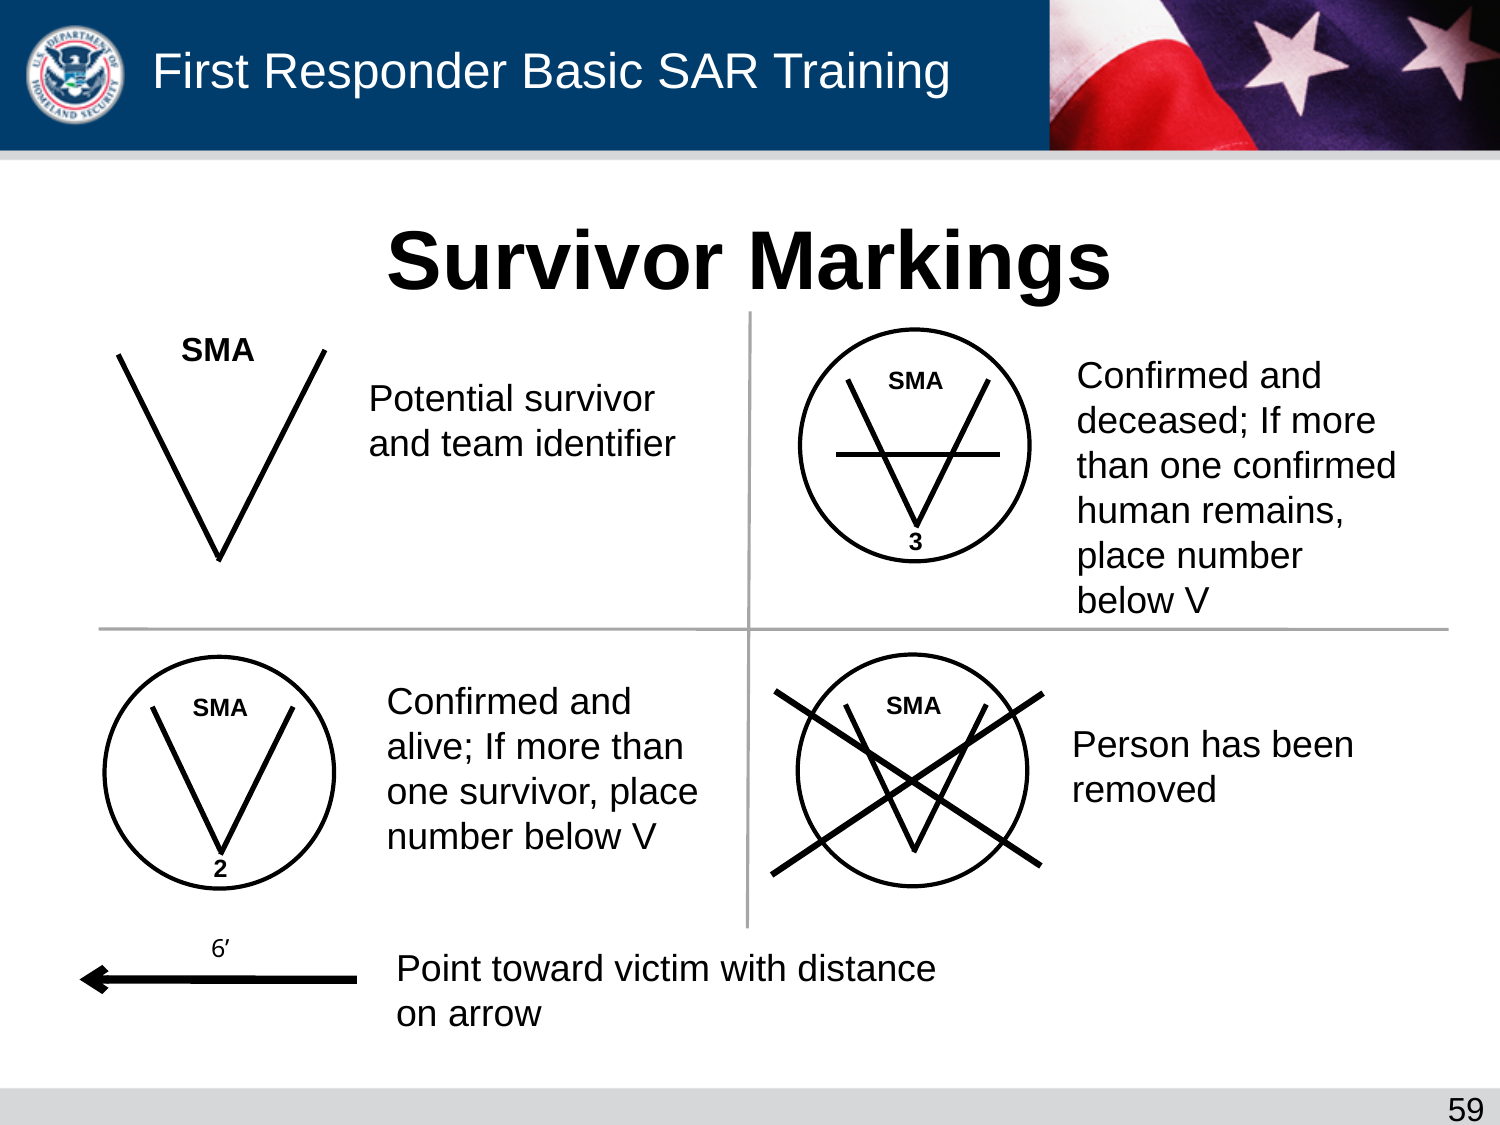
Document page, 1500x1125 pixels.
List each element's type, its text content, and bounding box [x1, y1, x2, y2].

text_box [117, 320, 326, 562]
title Survivor Markings [74, 161, 1426, 350]
picture [0, 0, 1500, 1125]
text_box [104, 656, 335, 892]
text_box Potential survivor and team identifier [353, 367, 717, 472]
slide_number 58 [1149, 1079, 1500, 1125]
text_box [799, 329, 1030, 564]
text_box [439, 618, 1058, 622]
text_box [771, 654, 1044, 887]
text_box Confirmed and alive; If more than one survivor, place number below V [371, 669, 732, 865]
text_box Person has been removed [1057, 712, 1420, 817]
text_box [79, 924, 358, 980]
text_box Point toward victim with distance on arrow [381, 936, 966, 1042]
text_box Confirmed and deceased; If more than one confirmed human remains, place number below V [1061, 343, 1425, 627]
